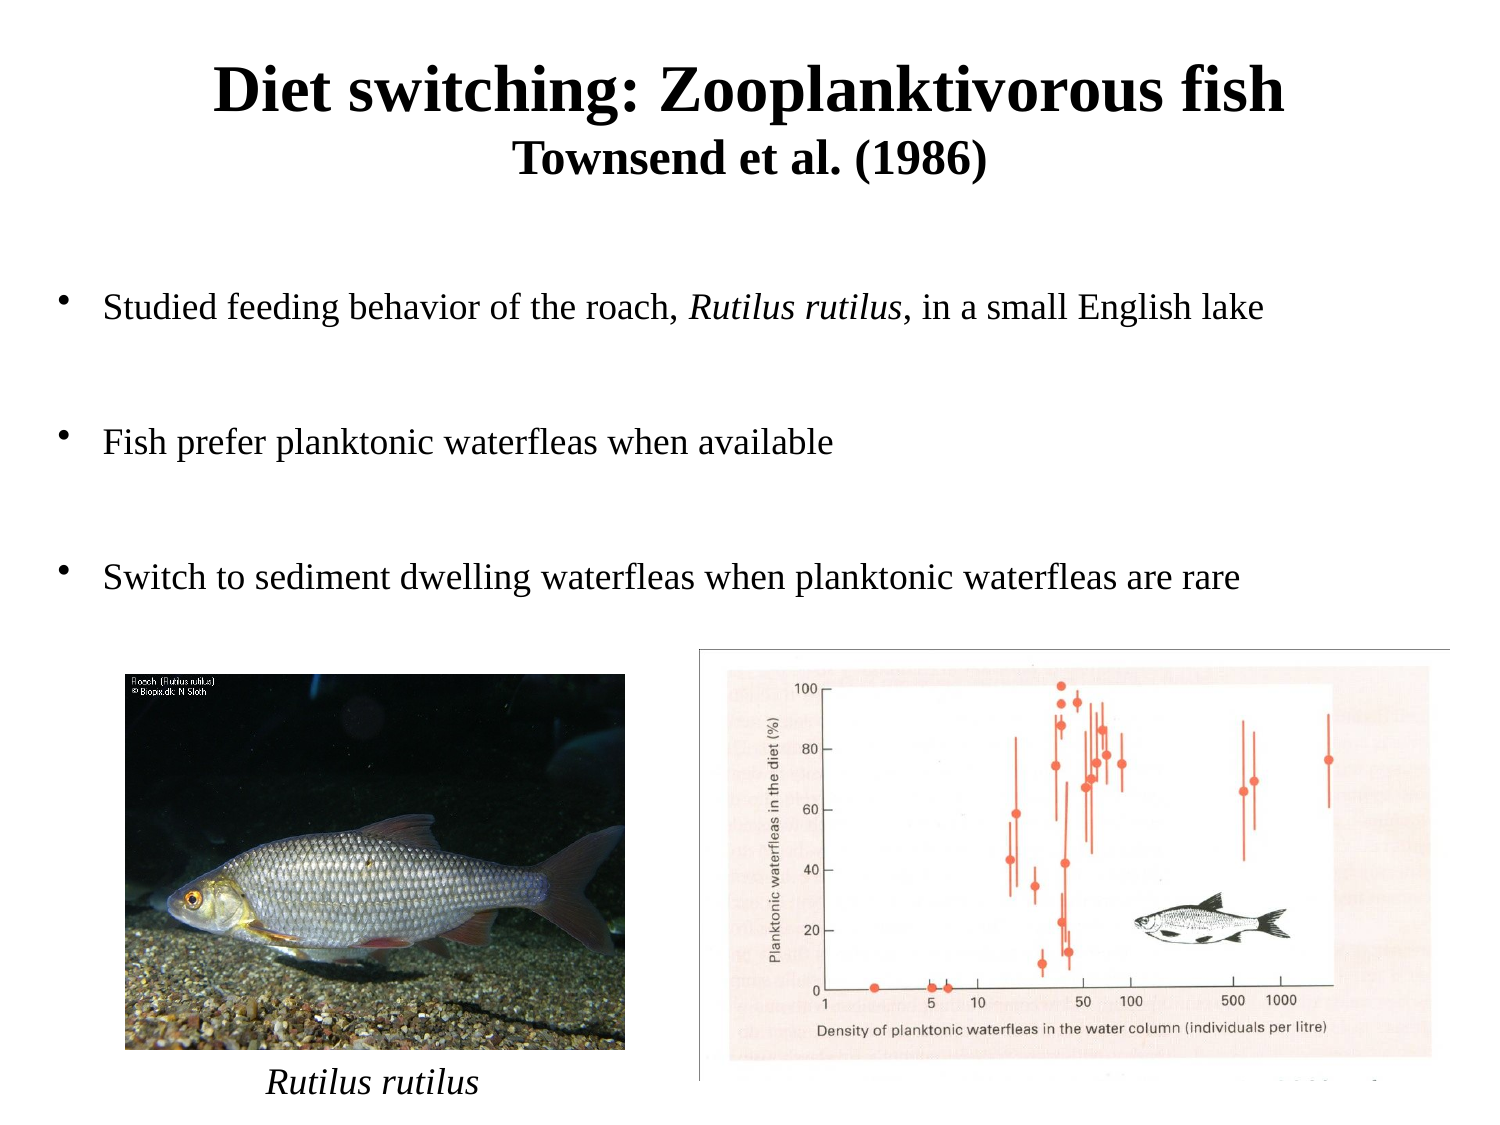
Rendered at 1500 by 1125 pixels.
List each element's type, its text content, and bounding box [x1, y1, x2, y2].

picture [124, 674, 626, 1051]
text_box Rutilus rutilus [250, 1059, 495, 1110]
text_box Diet switching: Zooplanktivorous fish Townsend et al. (1986) [0, 37, 1500, 193]
text_box Studied feeding behavior of the roach, Rutilus rutilus, in a small English lake Fish prefer planktonic waterfleas when available Switch to sediment dwelling waterfleas when planktonic waterfleas are rare [42, 274, 1280, 605]
picture [699, 649, 1450, 1081]
